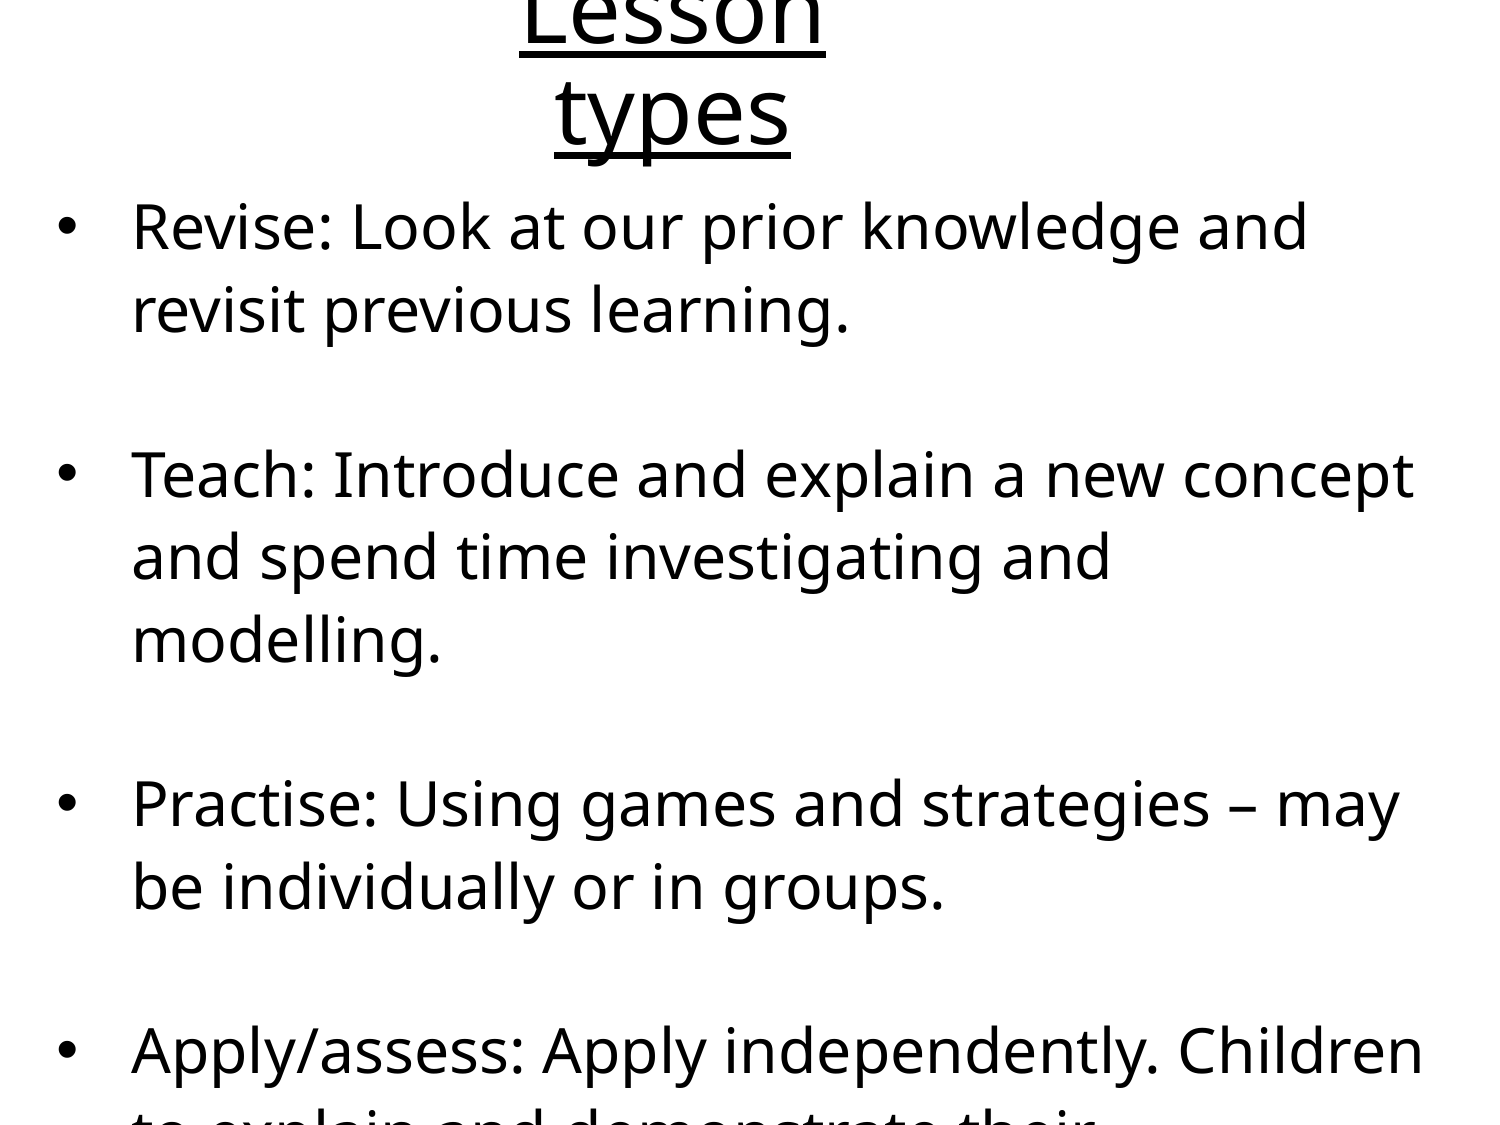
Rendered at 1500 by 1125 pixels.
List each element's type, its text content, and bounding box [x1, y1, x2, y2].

title Lesson types [395, 16, 951, 172]
subtitle Revise: Look at our prior knowledge and revisit previous learning. Teach: Introduce and explain a new concept and spend time investigating and modelling. Practise: Using games and strategies – may be individually or in groups. Apply/assess: Apply independently. Children to explain and demonstrate their understanding. [41, 172, 1447, 1078]
